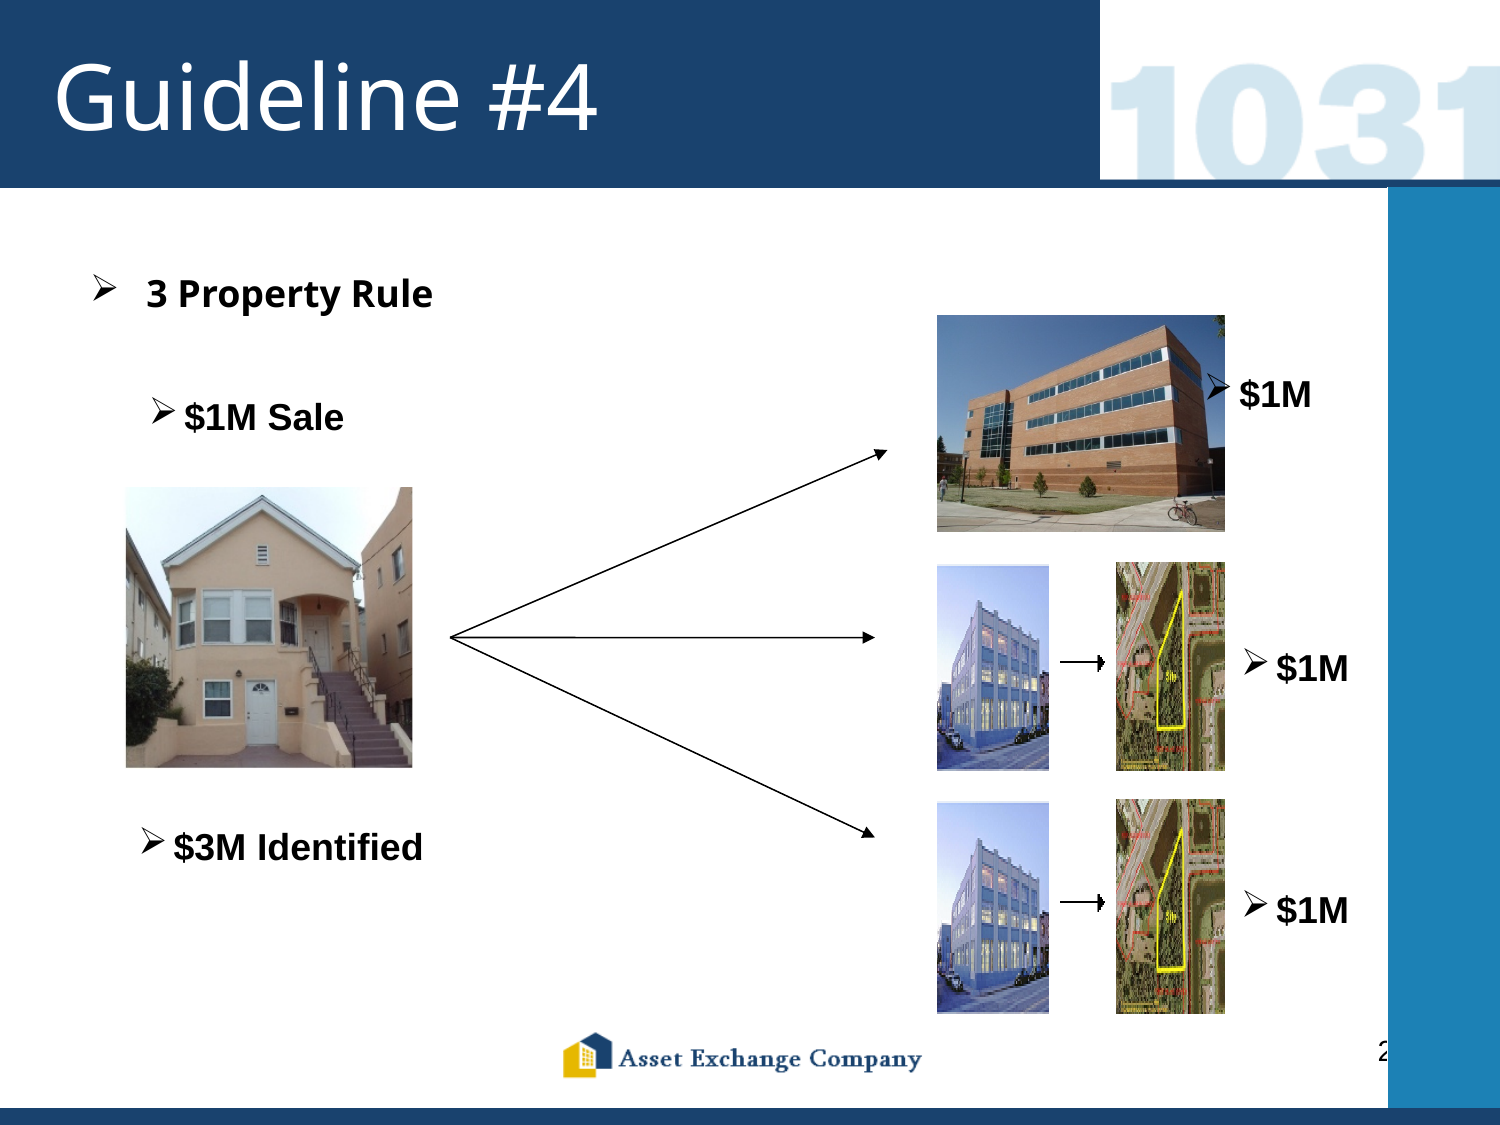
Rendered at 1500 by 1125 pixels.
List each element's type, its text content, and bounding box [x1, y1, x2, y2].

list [937, 562, 1226, 777]
picture [87, 487, 413, 769]
picture [937, 315, 1226, 532]
text_box $1M [1229, 362, 1327, 422]
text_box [937, 799, 1226, 1019]
text_box $1M [1229, 636, 1364, 697]
text_box [449, 637, 875, 838]
text_box [452, 631, 875, 644]
picture [556, 1025, 963, 1088]
text_box [450, 449, 888, 637]
text_box $1M Sale [134, 385, 360, 446]
title Guideline #4 [37, 37, 1000, 150]
text_box $3M Identified [123, 815, 439, 876]
picture [0, 0, 1500, 1125]
list 3 Property Rule [75, 262, 657, 900]
text_box $1M [1229, 878, 1364, 939]
